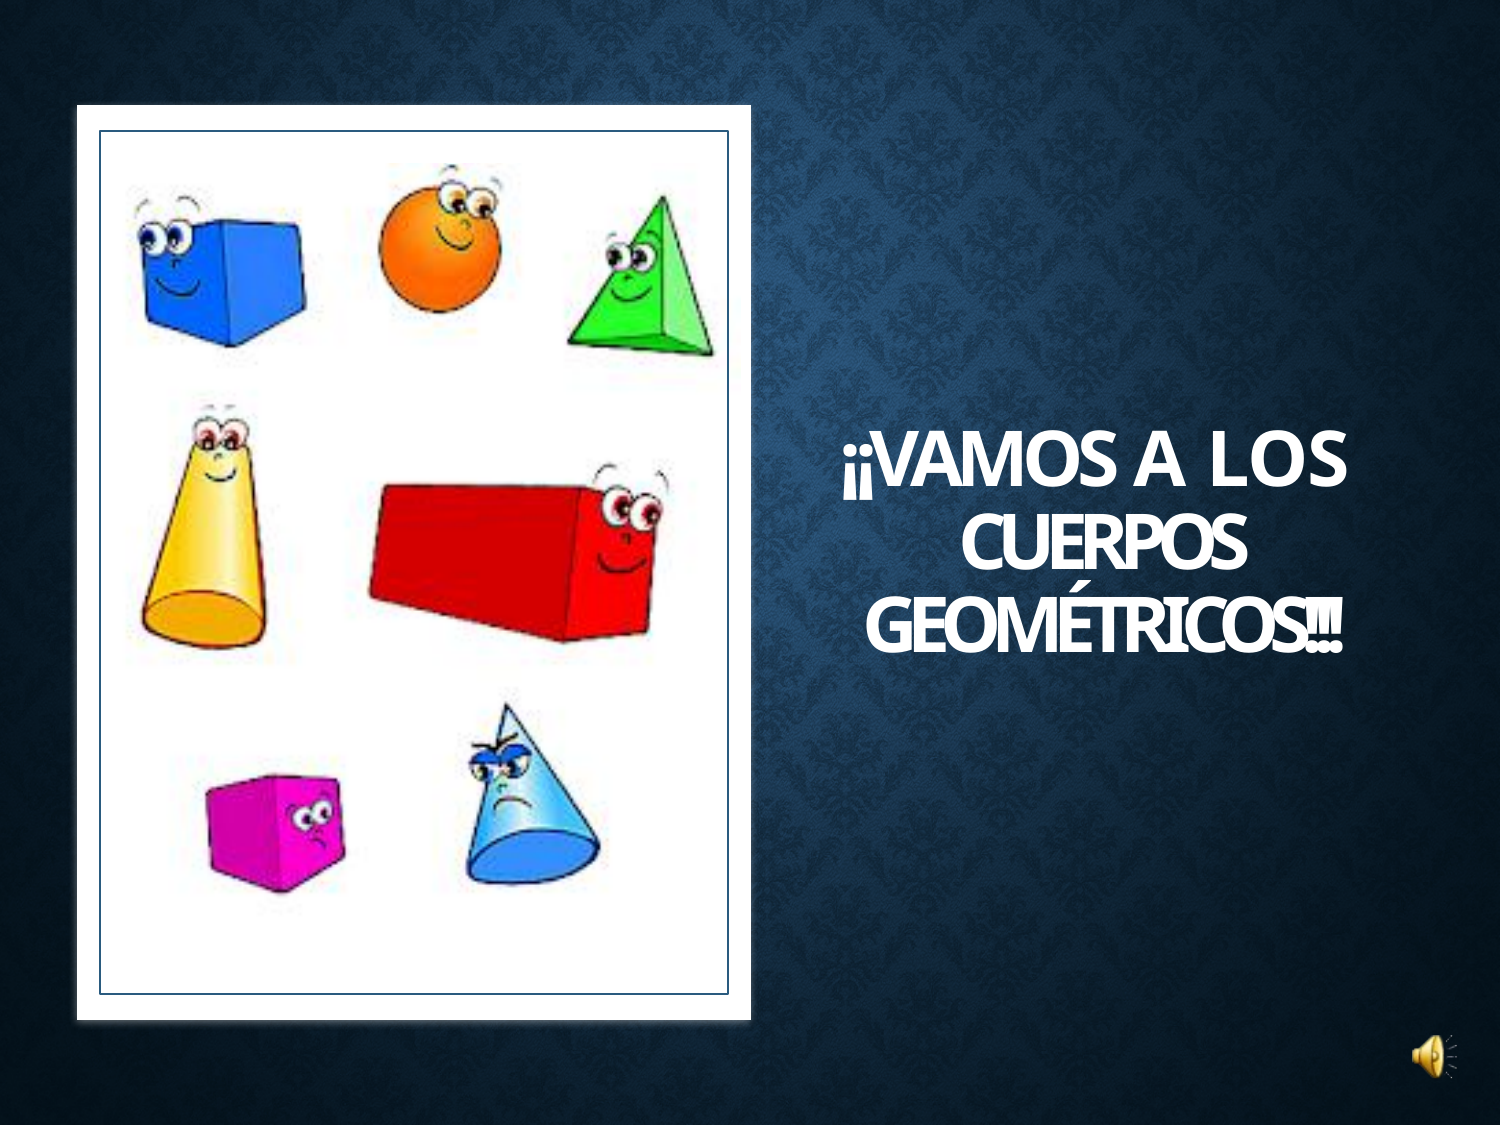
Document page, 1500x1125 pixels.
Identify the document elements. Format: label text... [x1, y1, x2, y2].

picture [82, 162, 742, 962]
text_box [0, 0, 1500, 1125]
text_box [91, 119, 737, 162]
text_box [91, 976, 737, 1006]
text_box [98, 976, 730, 995]
title ¡¡Vamos a los Cuerpos Geométricos!!! [791, 103, 1417, 677]
text_box [98, 130, 730, 162]
text_box [1411, 1035, 1462, 1085]
